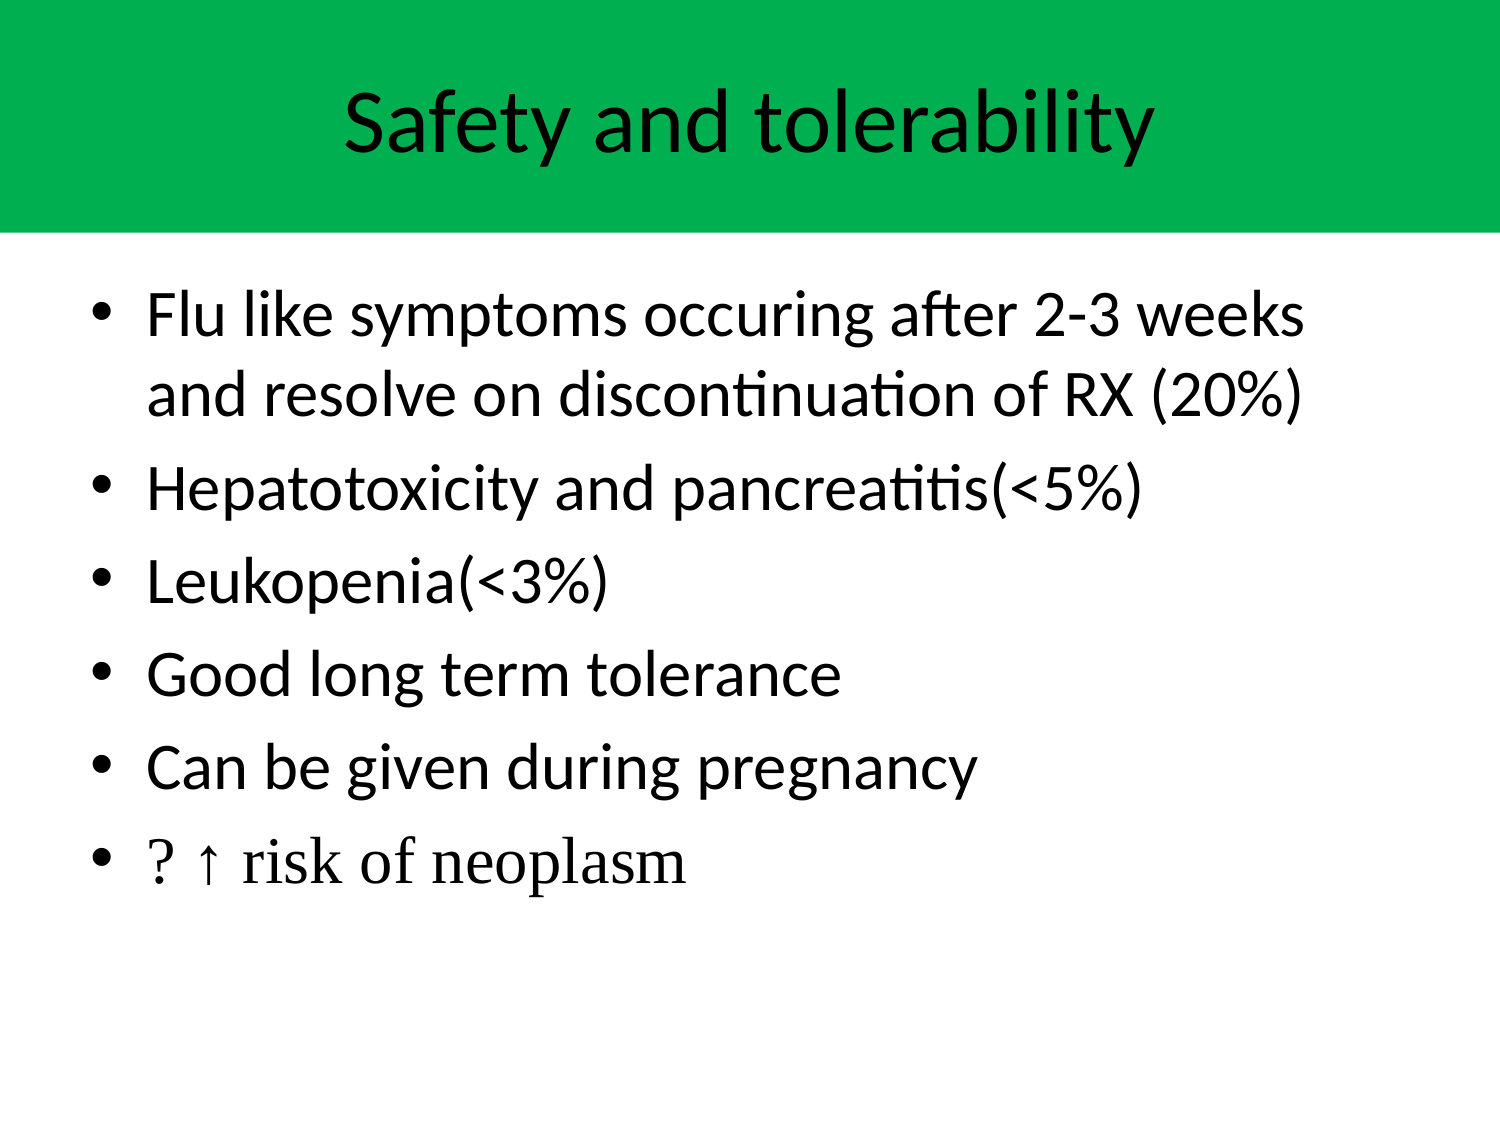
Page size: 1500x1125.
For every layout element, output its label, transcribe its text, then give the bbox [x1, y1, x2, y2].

title Safety and tolerability [0, 0, 1500, 233]
list Flu like symptoms occuring after 2-3 weeks and resolve on discontinuation of RX (20%) Hepatotoxicity and pancreatitis(<5%) Leukopenia(<3%) Good long term tolerance Can be given during pregnancy ? ↑ risk of neoplasm [75, 262, 1425, 1005]
